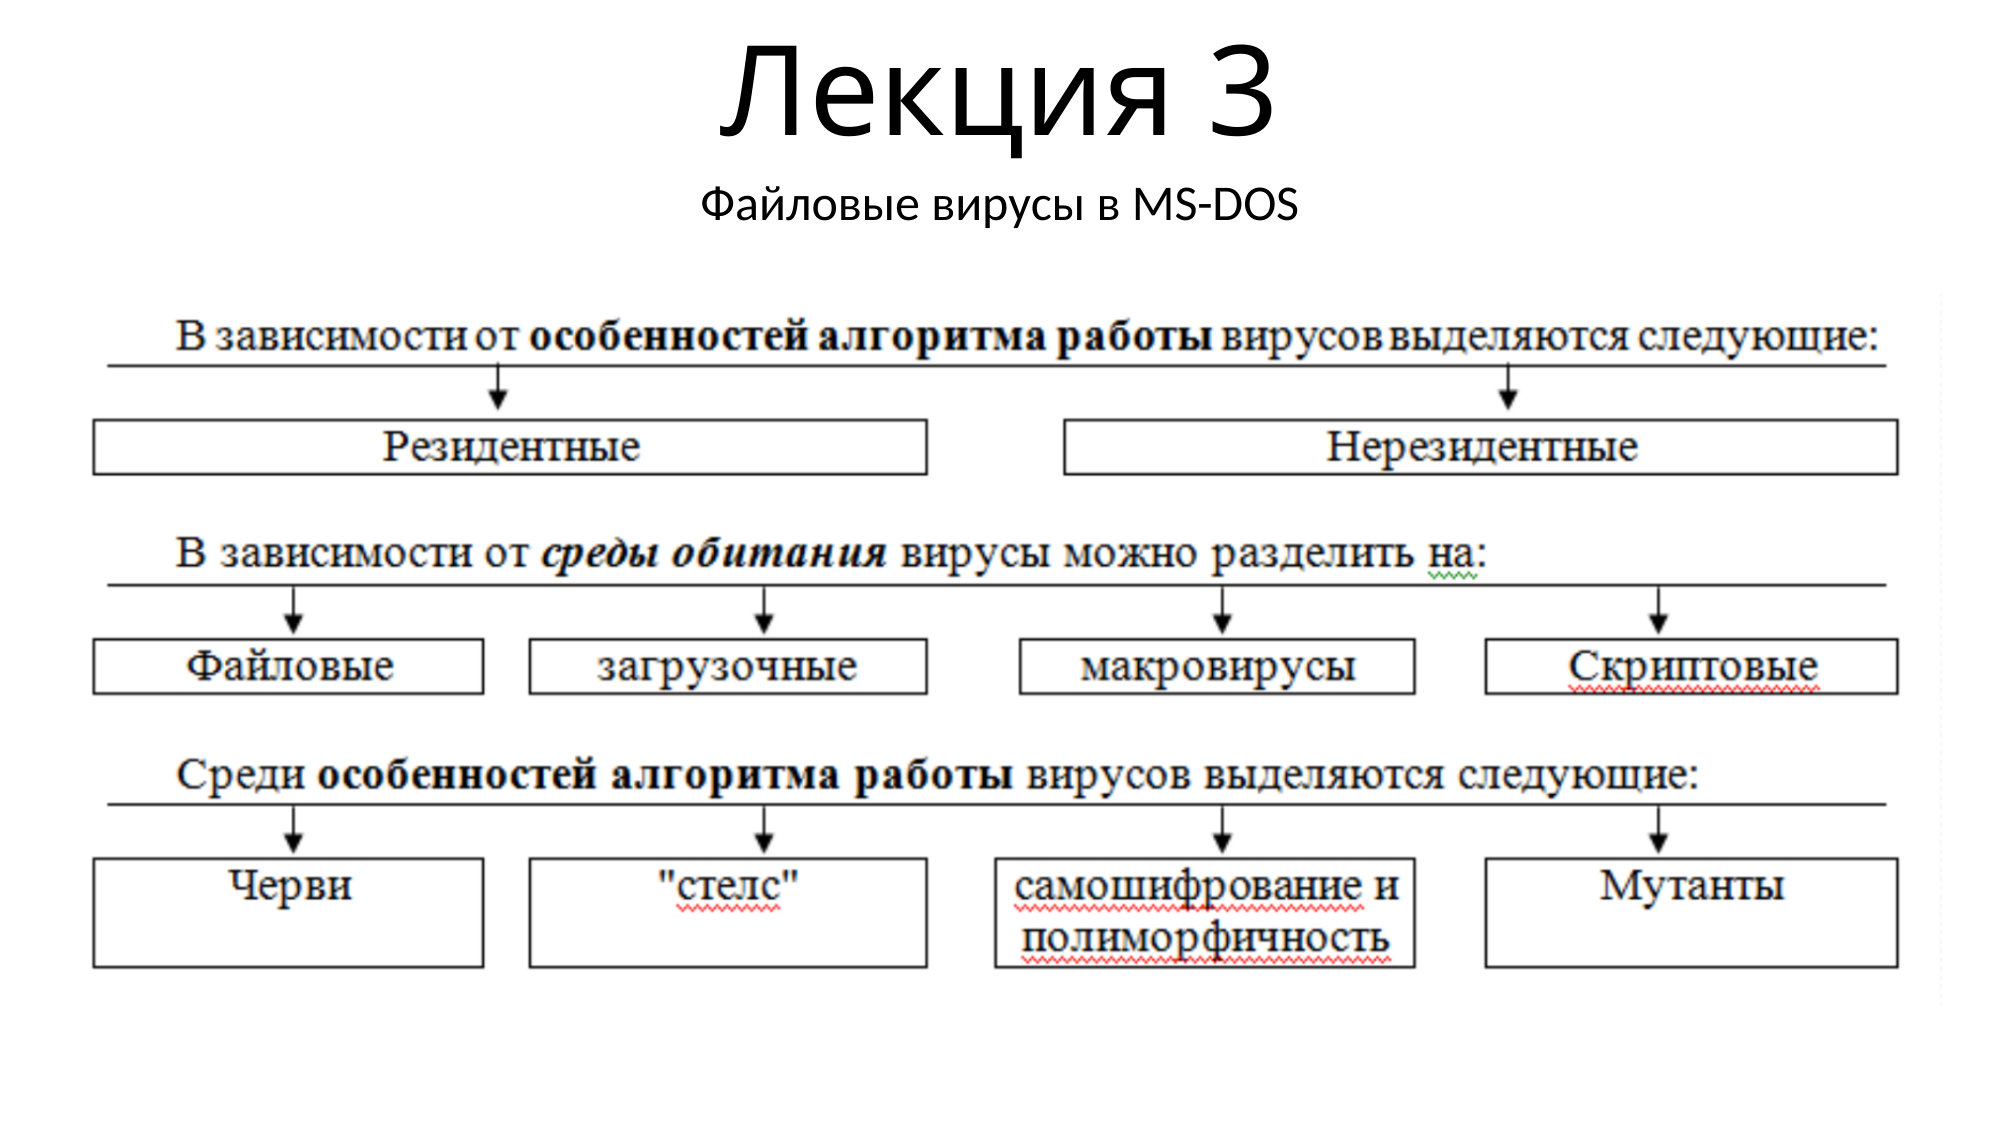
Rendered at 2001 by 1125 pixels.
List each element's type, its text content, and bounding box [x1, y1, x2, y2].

title Лекция 3 [249, 15, 1750, 170]
subtitle Файловые вирусы в MS-DOS [249, 170, 1750, 247]
picture [58, 294, 1942, 1006]
